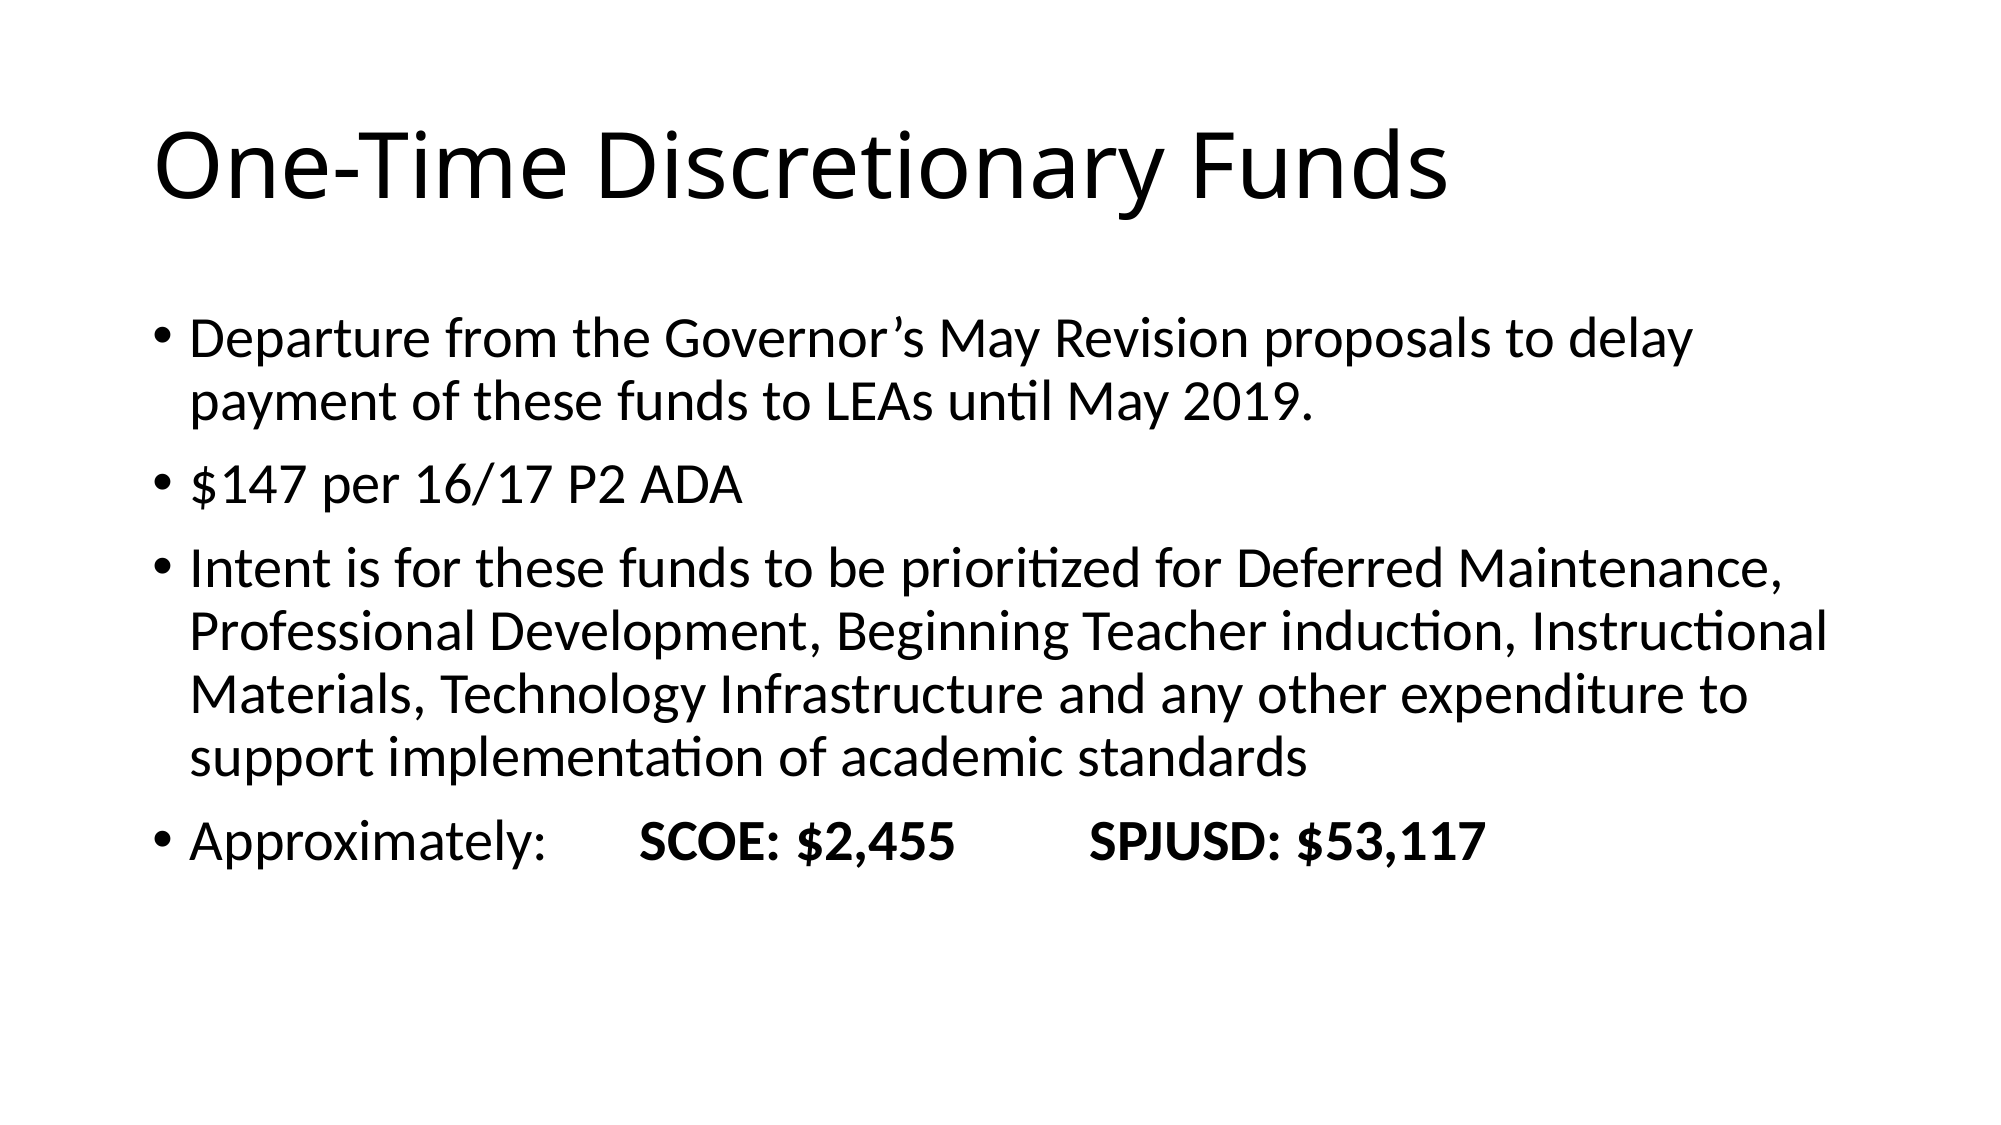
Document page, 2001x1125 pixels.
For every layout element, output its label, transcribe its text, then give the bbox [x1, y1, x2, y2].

title One-Time Discretionary Funds [137, 59, 1863, 278]
list Departure from the Governor’s May Revision proposals to delay payment of these funds to LEAs until May 2019. $147 per 16/17 P2 ADA Intent is for these funds to be prioritized for Deferred Maintenance, Professional Development, Beginning Teacher induction, Instructional Materials, Technology Infrastructure and any other expenditure to support implementation of academic standards Approximately: SCOE: $2,455 SPJUSD: $53,117 [137, 299, 1863, 1014]
